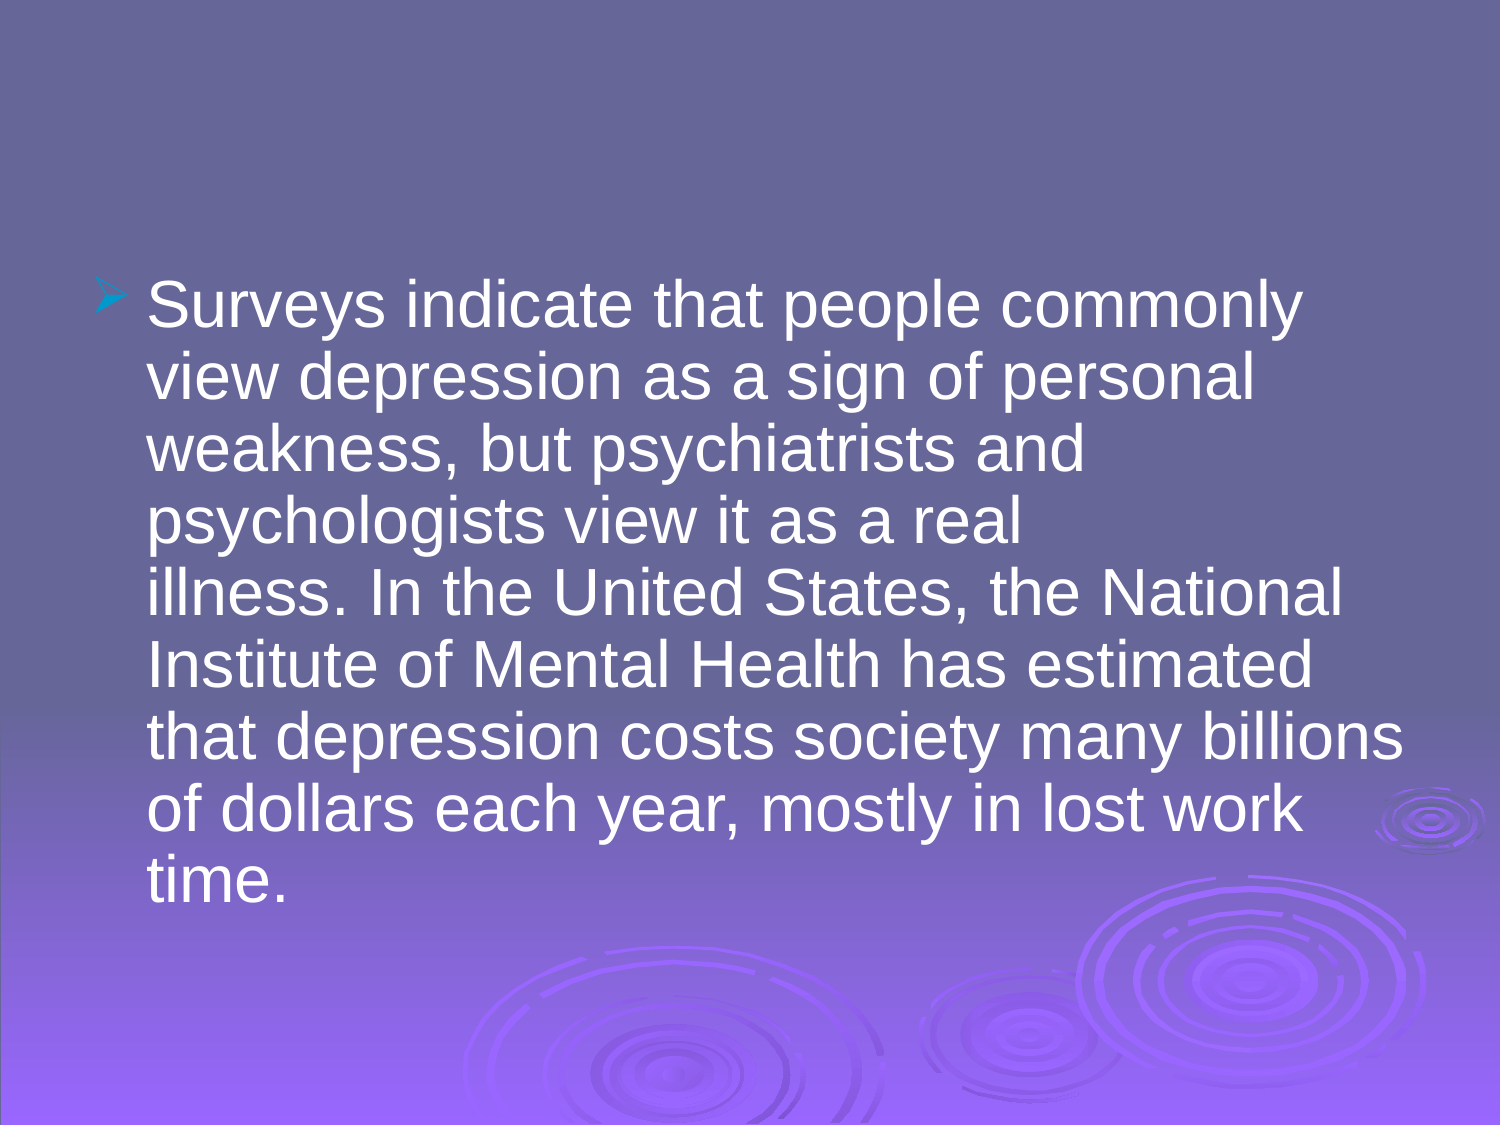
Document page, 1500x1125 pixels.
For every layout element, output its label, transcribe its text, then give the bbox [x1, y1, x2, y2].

list Surveys indicate that people commonly view depression as a sign of personal weakness, but psychiatrists and psychologists view it as a real illness. In the United States, the National Institute of Mental Health has estimated that depression costs society many billions of dollars each year, mostly in lost work time. [74, 262, 1426, 1006]
